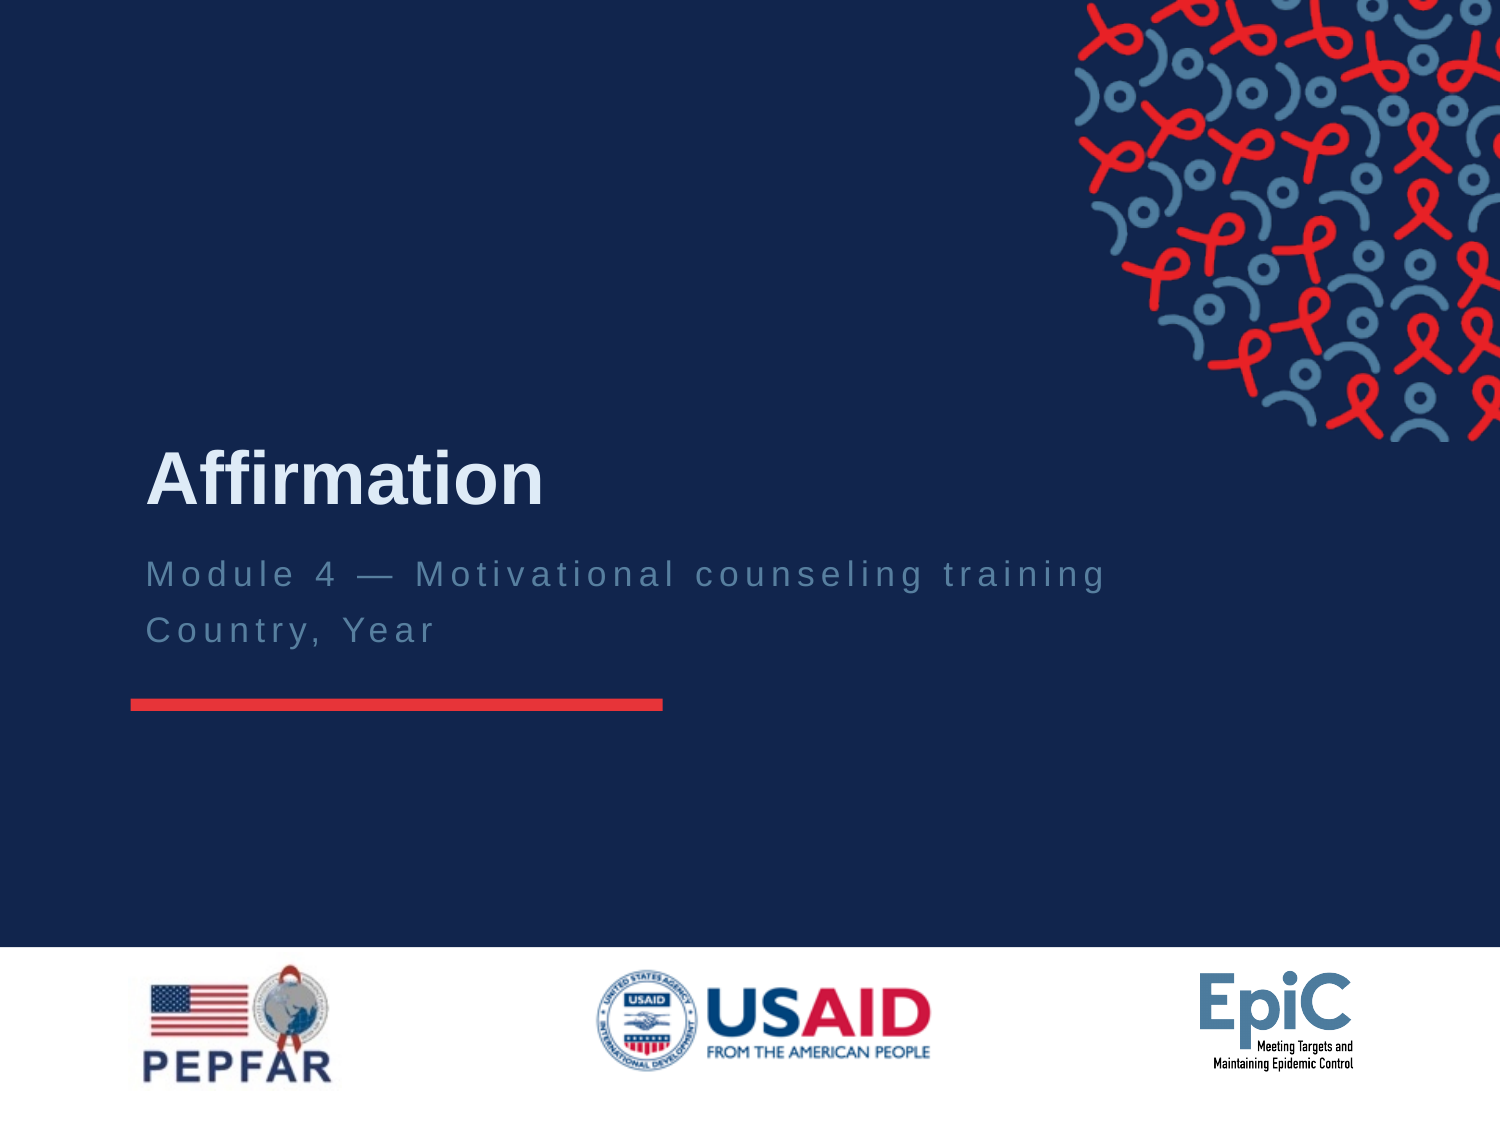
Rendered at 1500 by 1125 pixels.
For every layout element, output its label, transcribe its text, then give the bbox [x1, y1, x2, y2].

picture [128, 952, 342, 1091]
title Affirmation [130, 256, 1138, 529]
picture [1185, 960, 1368, 1082]
subtitle Module 4 — Motivational counseling training Country, Year [130, 548, 1138, 659]
picture [590, 967, 938, 1075]
